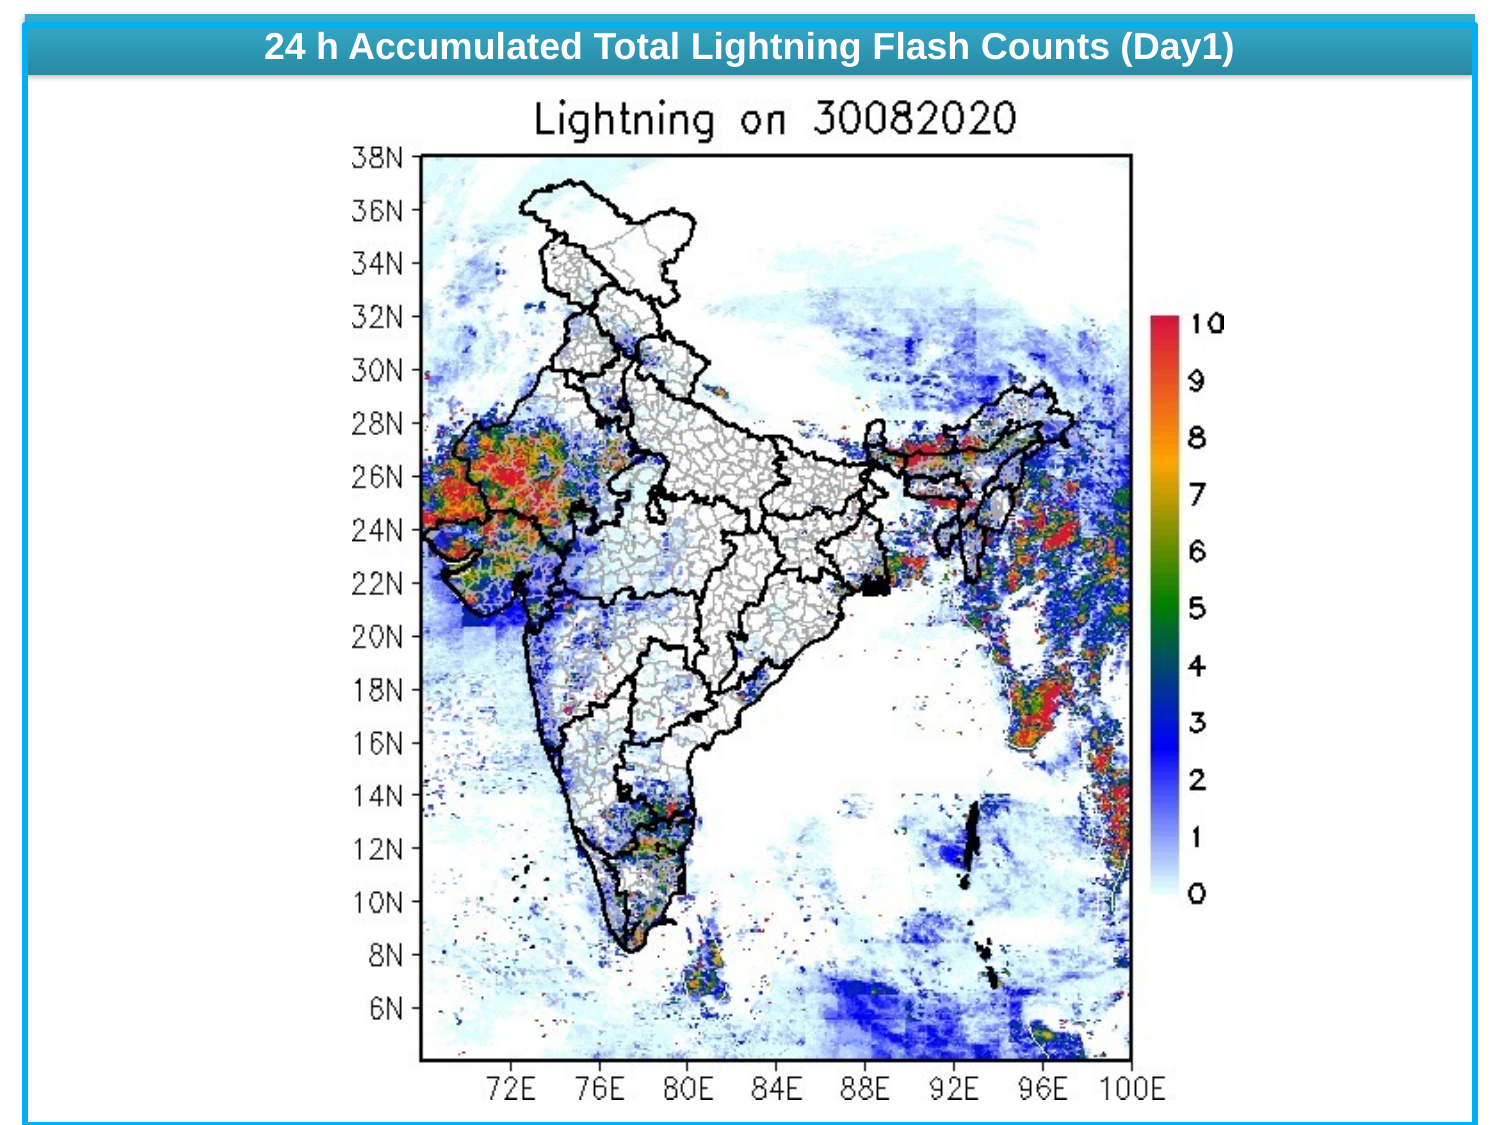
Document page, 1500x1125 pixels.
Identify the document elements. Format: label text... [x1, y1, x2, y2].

picture [352, 99, 1224, 1101]
text_box [23, 23, 1477, 1125]
text_box 24 h Accumulated Total Lightning Flash Counts (Day1) [24, 14, 1475, 23]
